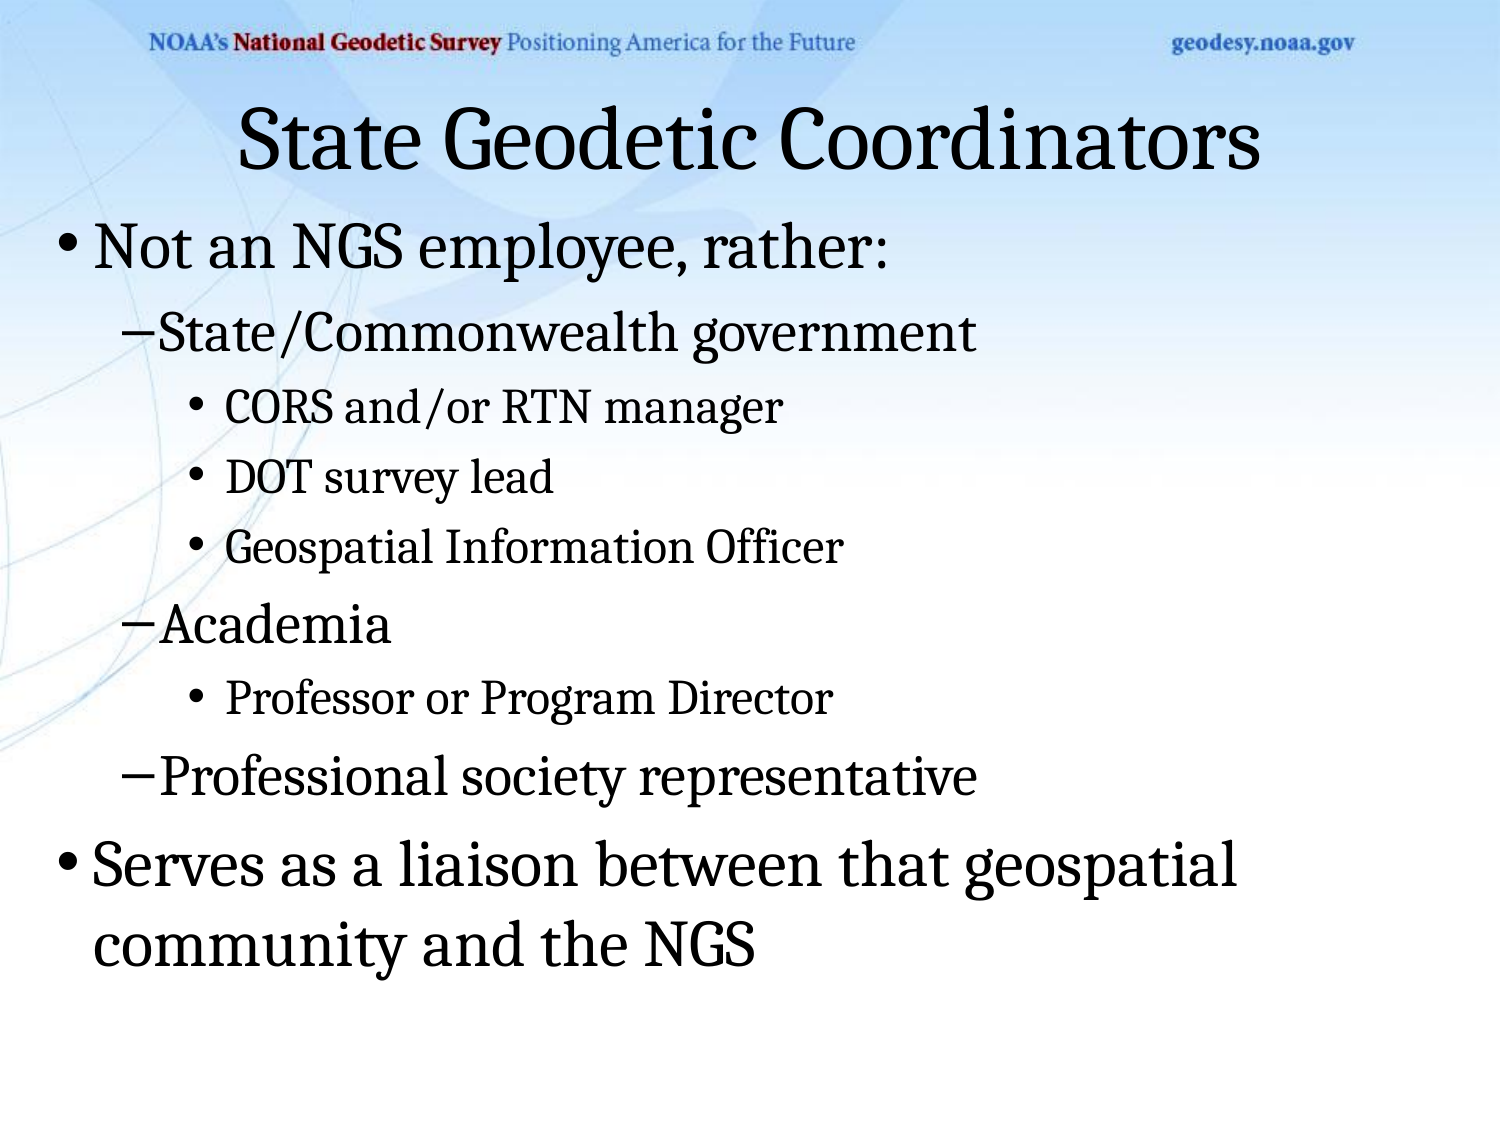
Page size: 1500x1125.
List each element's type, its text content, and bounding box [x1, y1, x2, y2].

list Not an NGS employee, rather: State/Commonwealth government CORS and/or RTN manager DOT survey lead Geospatial Information Officer Academia Professor or Program Director Professional society representative Serves as a liaison between that geospatial community and the NGS [41, 194, 1481, 1087]
picture [0, 0, 1500, 1125]
title State Geodetic Coordinators [22, 39, 1481, 227]
